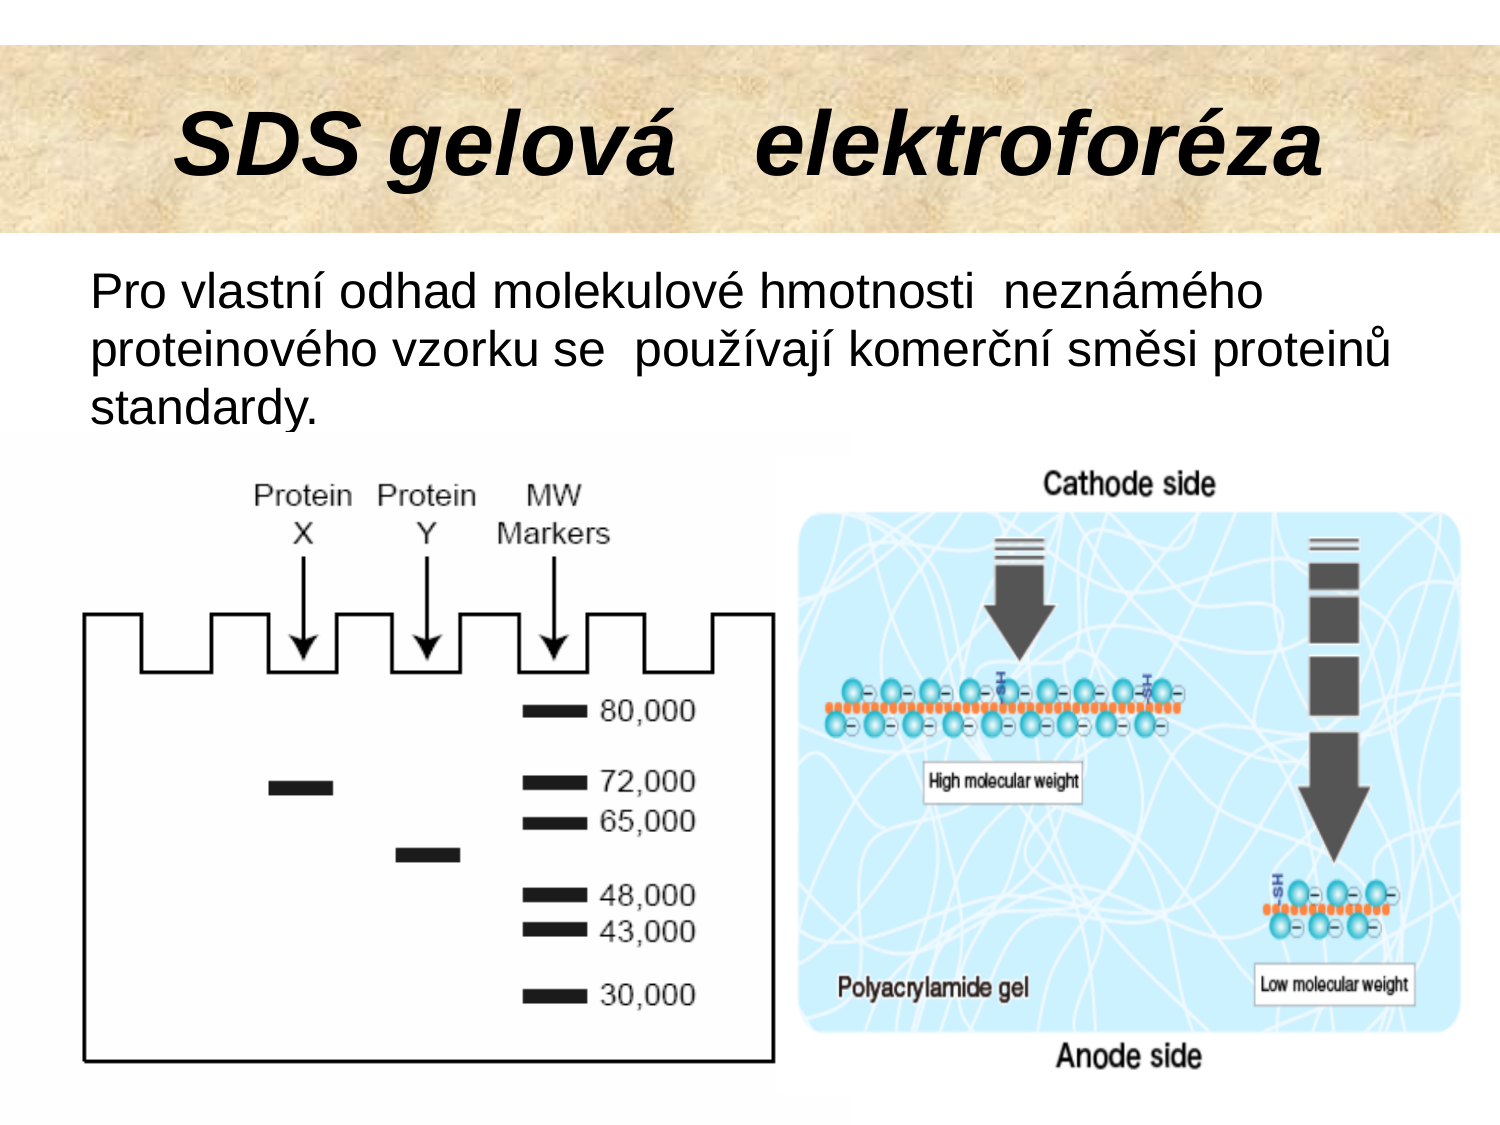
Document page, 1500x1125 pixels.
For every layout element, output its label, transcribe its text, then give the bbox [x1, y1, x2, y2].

list Pro vlastní odhad molekulové hmotnosti neznámého proteinového vzorku se používají komerční směsi proteinů standardy. [74, 262, 1426, 454]
title SDS gelová elektroforéza [0, 44, 1500, 233]
picture [0, 432, 1500, 1125]
